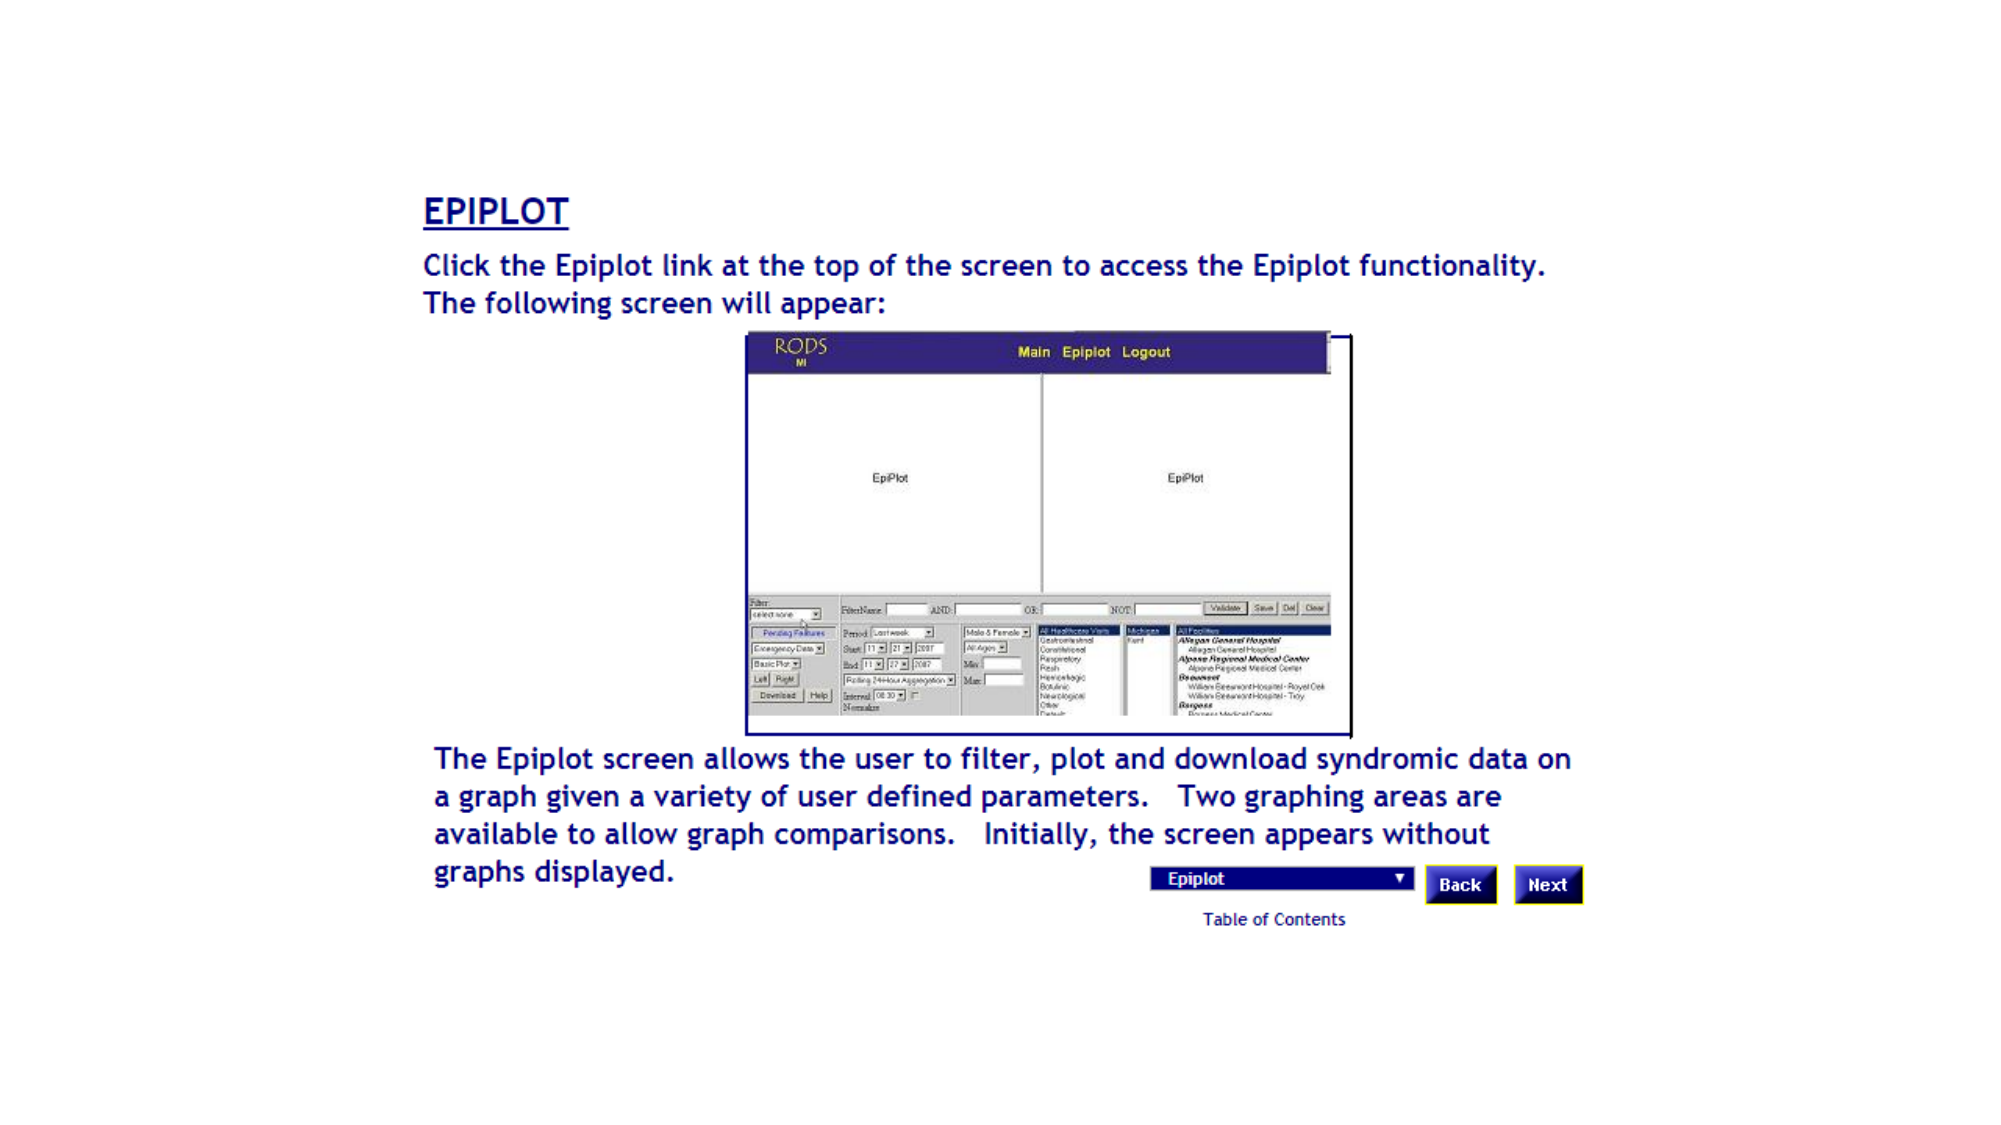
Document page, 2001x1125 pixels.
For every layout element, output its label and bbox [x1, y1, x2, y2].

picture [388, 157, 1611, 968]
